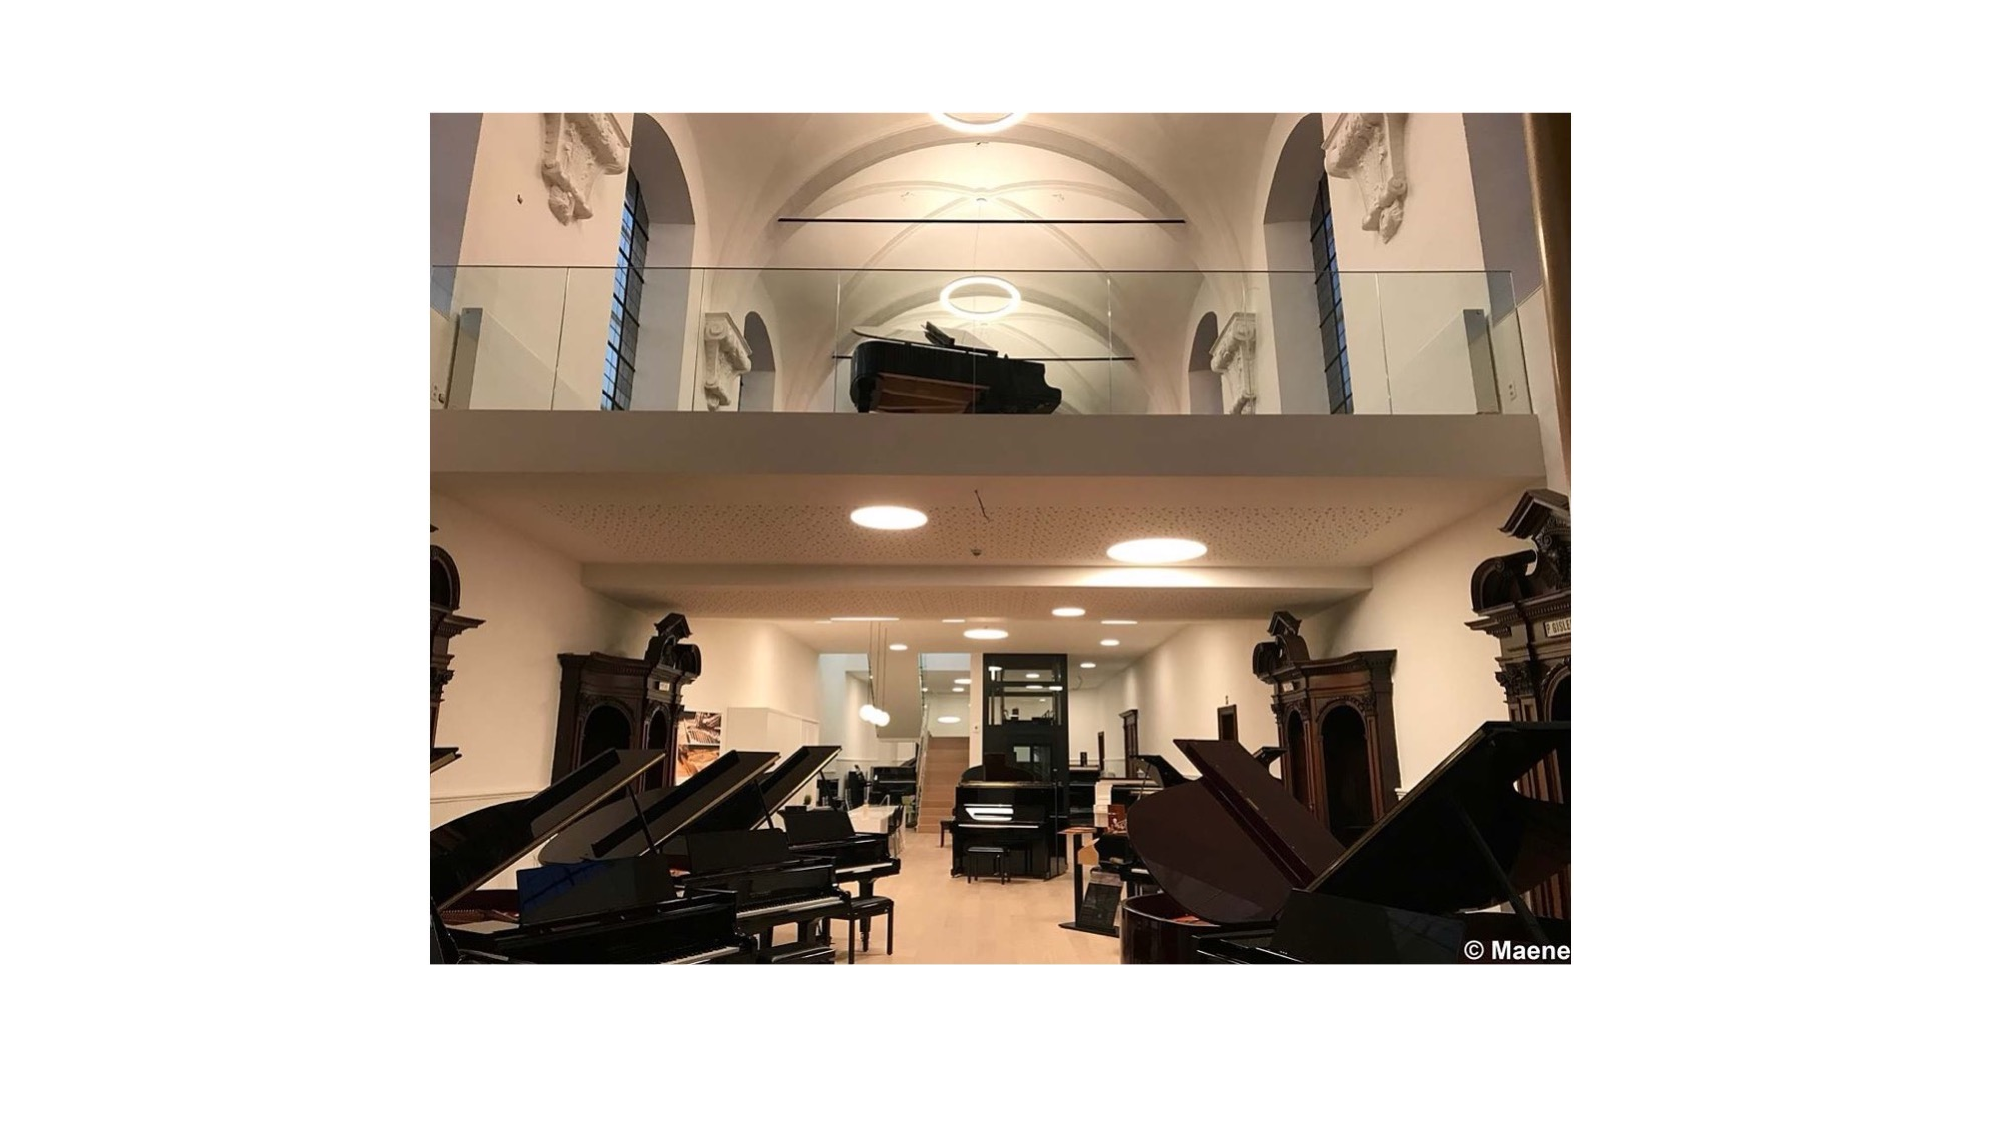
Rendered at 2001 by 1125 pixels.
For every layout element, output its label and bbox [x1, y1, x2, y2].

picture [426, 110, 1574, 965]
